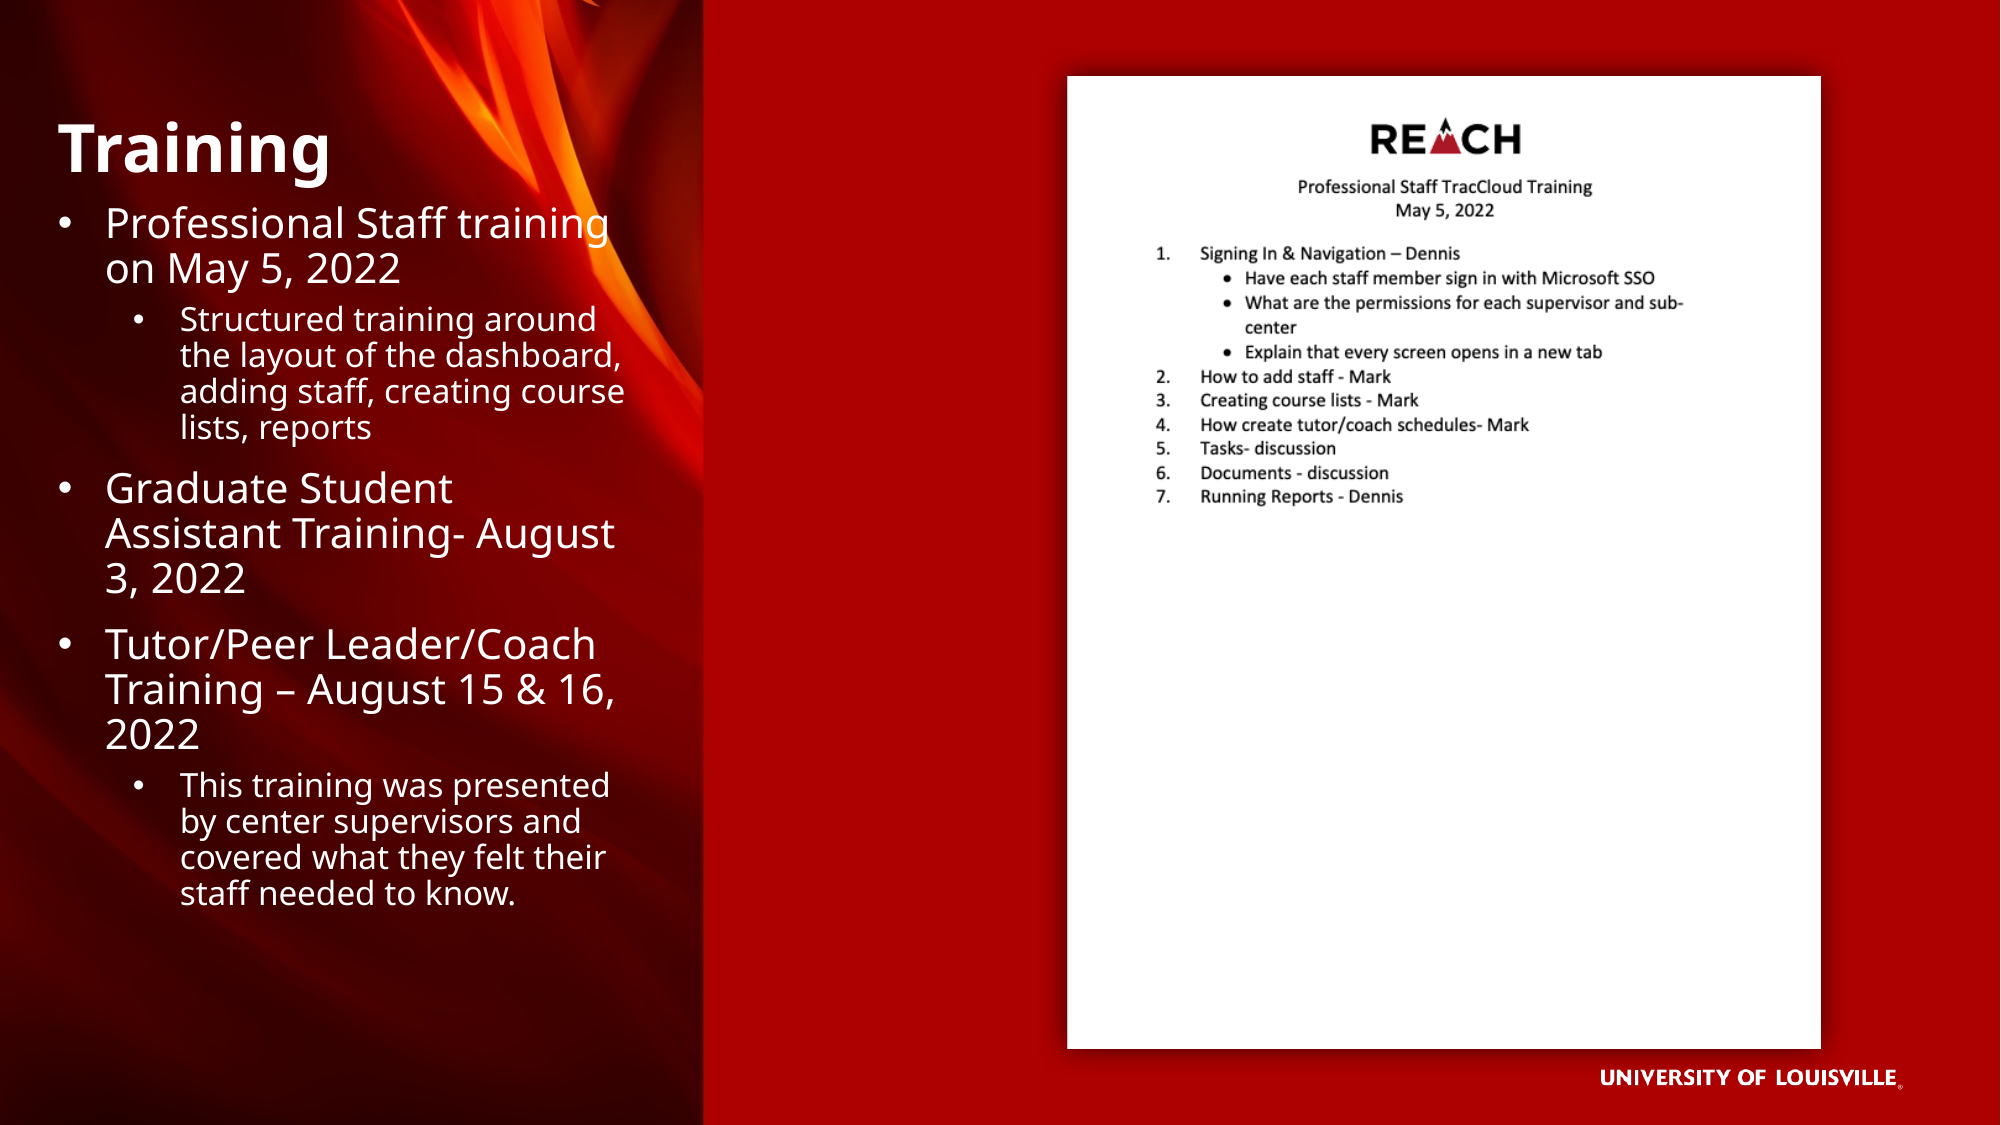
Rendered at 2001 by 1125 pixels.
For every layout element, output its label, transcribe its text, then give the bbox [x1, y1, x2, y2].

list Professional Staff training on May 5, 2022 Structured training around the layout of the dashboard, adding staff, creating course lists, reports Graduate Student Assistant Training- August 3, 2022 Tutor/Peer Leader/Coach Training – August 15 & 16, 2022 This training was presented by center supervisors and covered what they felt their staff needed to know. [42, 195, 655, 1049]
title Training [42, 98, 1037, 288]
picture [0, 0, 2001, 1125]
